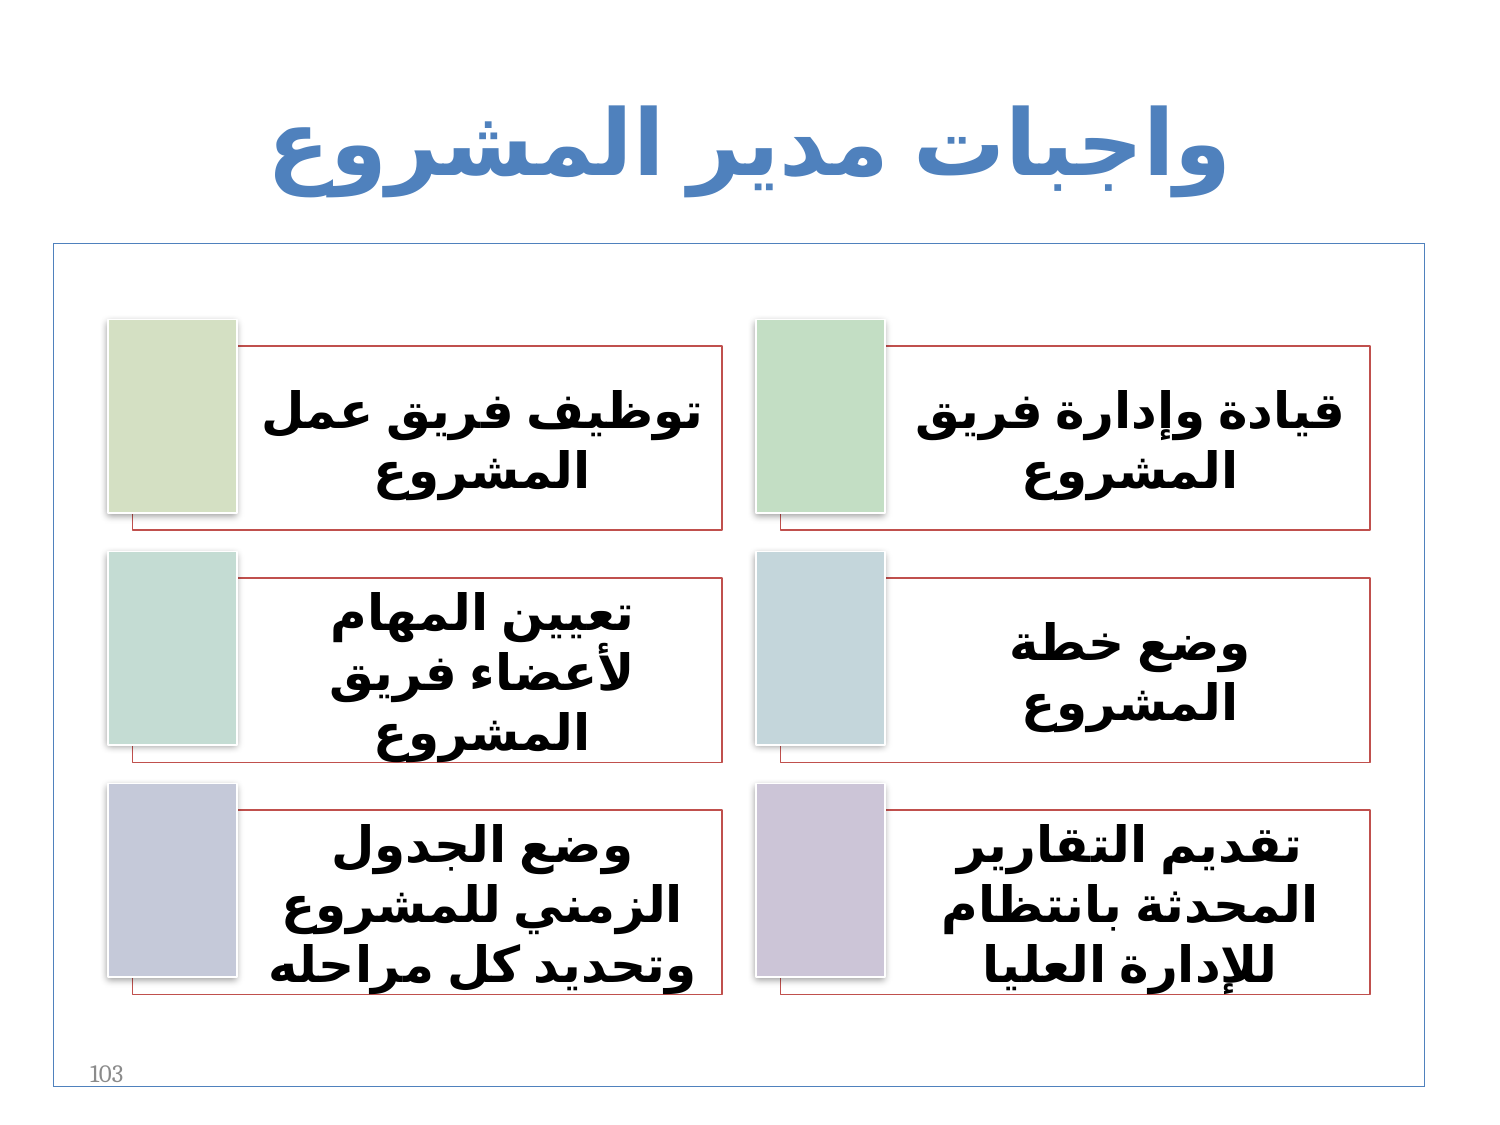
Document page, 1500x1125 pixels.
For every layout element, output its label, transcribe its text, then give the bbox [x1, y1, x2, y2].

list [53, 243, 1425, 1087]
slide_number 103 [75, 1042, 425, 1103]
title واجبات مدير المشروع [75, 45, 1425, 233]
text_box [99, 306, 1379, 1008]
